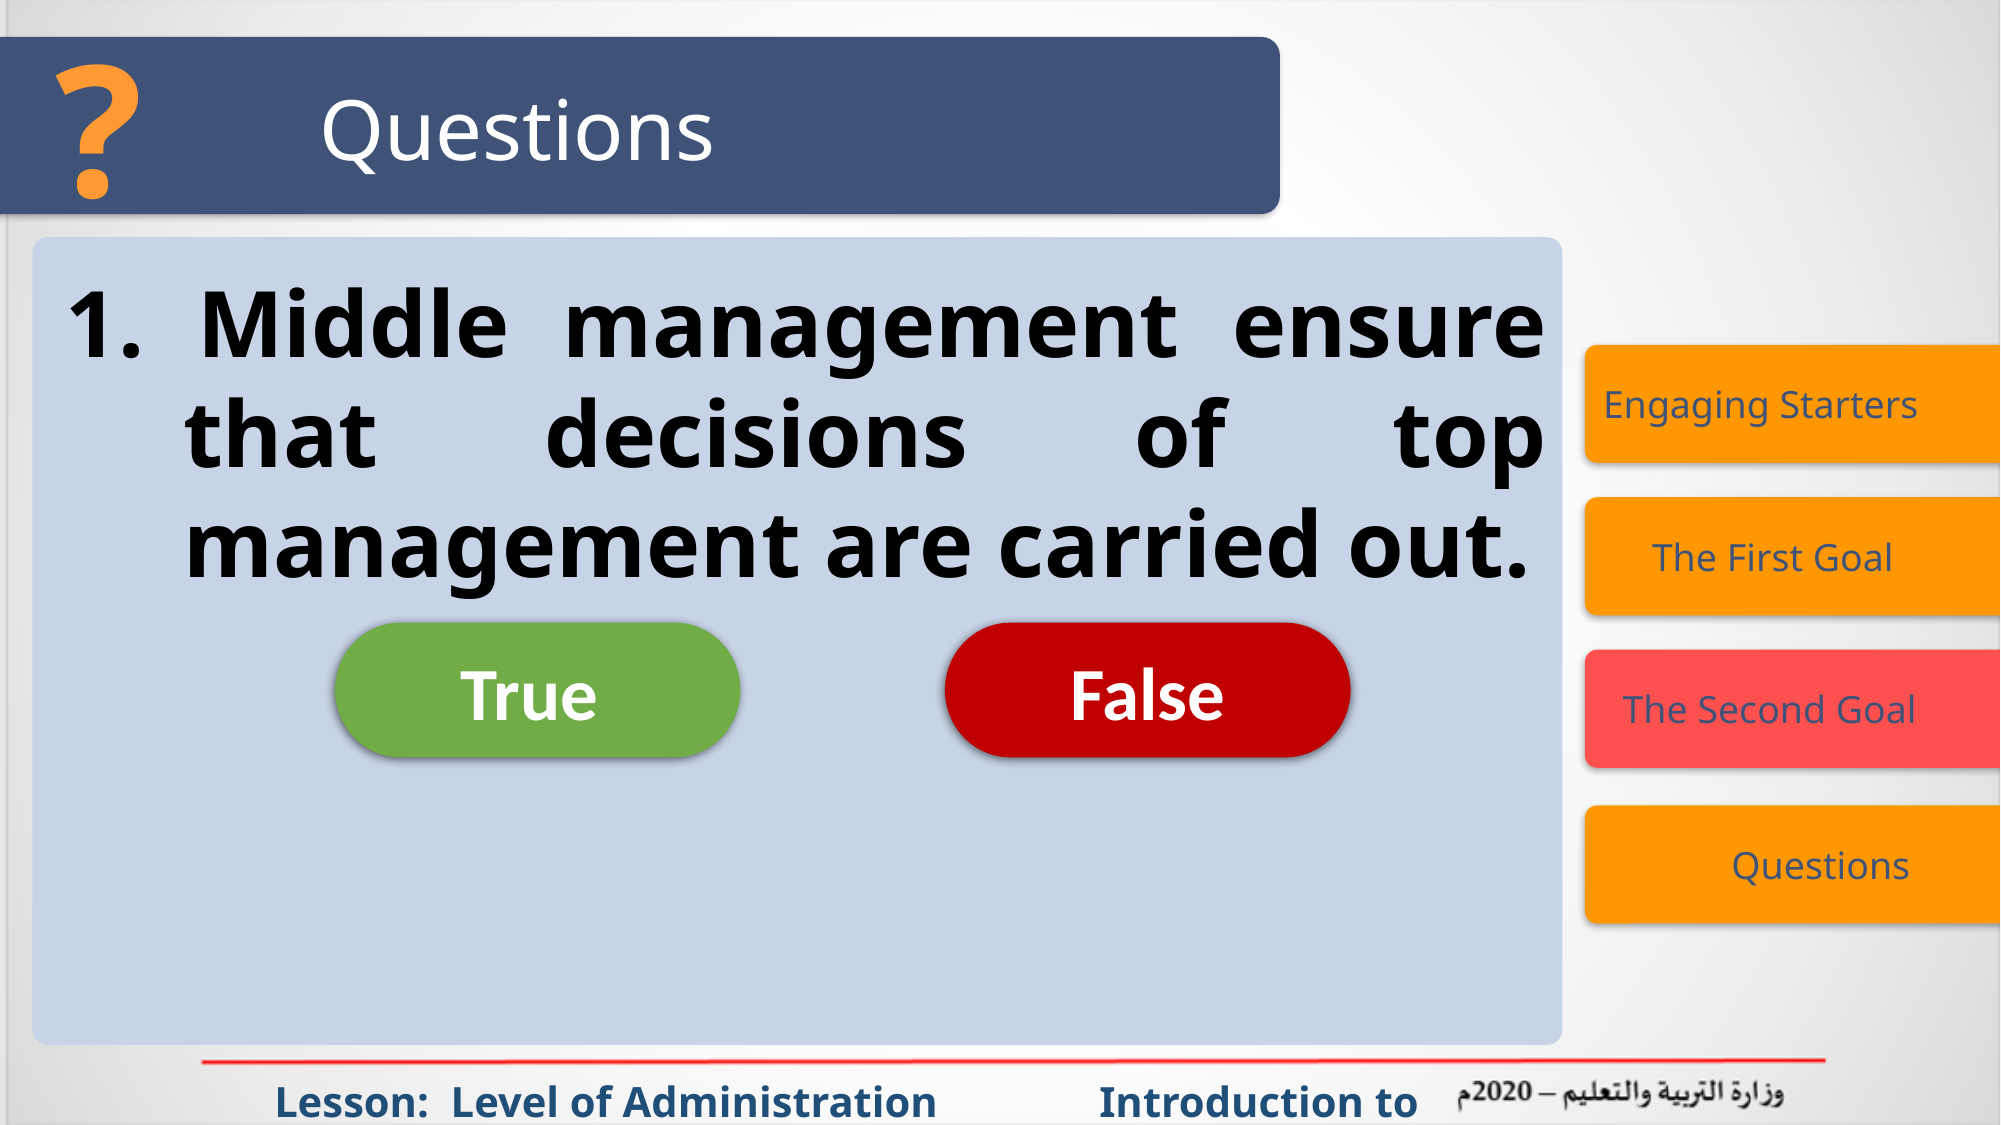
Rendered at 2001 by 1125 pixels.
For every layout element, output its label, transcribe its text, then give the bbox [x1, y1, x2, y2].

text_box The First Goal [1583, 496, 2000, 617]
text_box The Second Goal [1583, 648, 2000, 769]
text_box [196, 35, 1281, 216]
text_box True [335, 622, 741, 758]
picture [0, 0, 2001, 1125]
text_box Lesson: Level of Administration Introduction to Office Management ادر 111 [66, 1067, 1475, 1125]
text_box ? [3, 6, 196, 242]
text_box False [944, 622, 1351, 758]
title Questions [196, 70, 1035, 197]
text_box Questions [1583, 804, 2000, 925]
text_box Engaging Starters [1583, 343, 2000, 464]
text_box 1. Middle management ensure that decisions of top management are carried out. [51, 258, 1563, 604]
text_box [31, 236, 1564, 1047]
